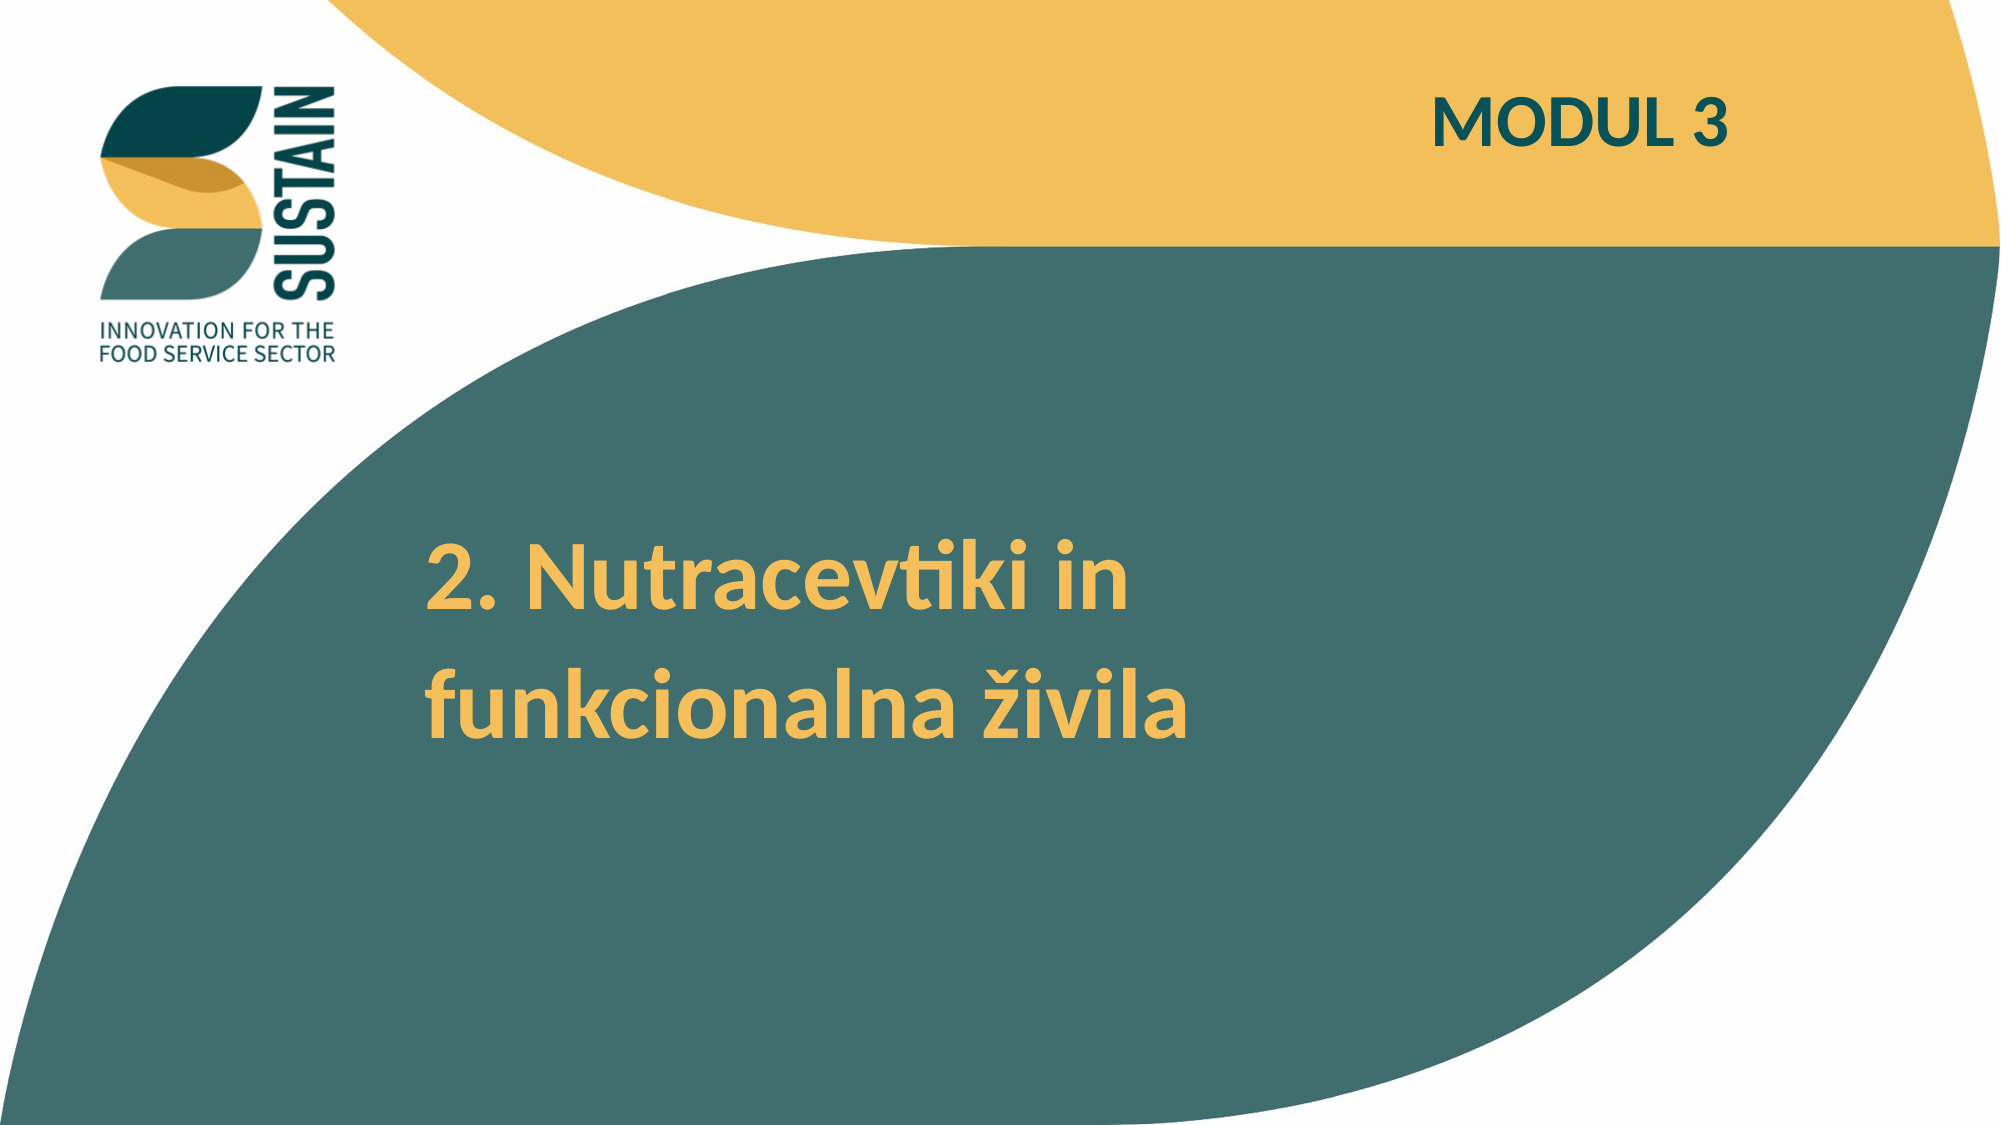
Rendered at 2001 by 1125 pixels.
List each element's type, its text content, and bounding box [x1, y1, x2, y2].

list 2. Nutracevtiki in funkcionalna živila [409, 516, 1702, 1037]
picture [0, 0, 2000, 1125]
list [619, 417, 1912, 950]
text_box MODUL 3 [1416, 63, 1880, 169]
